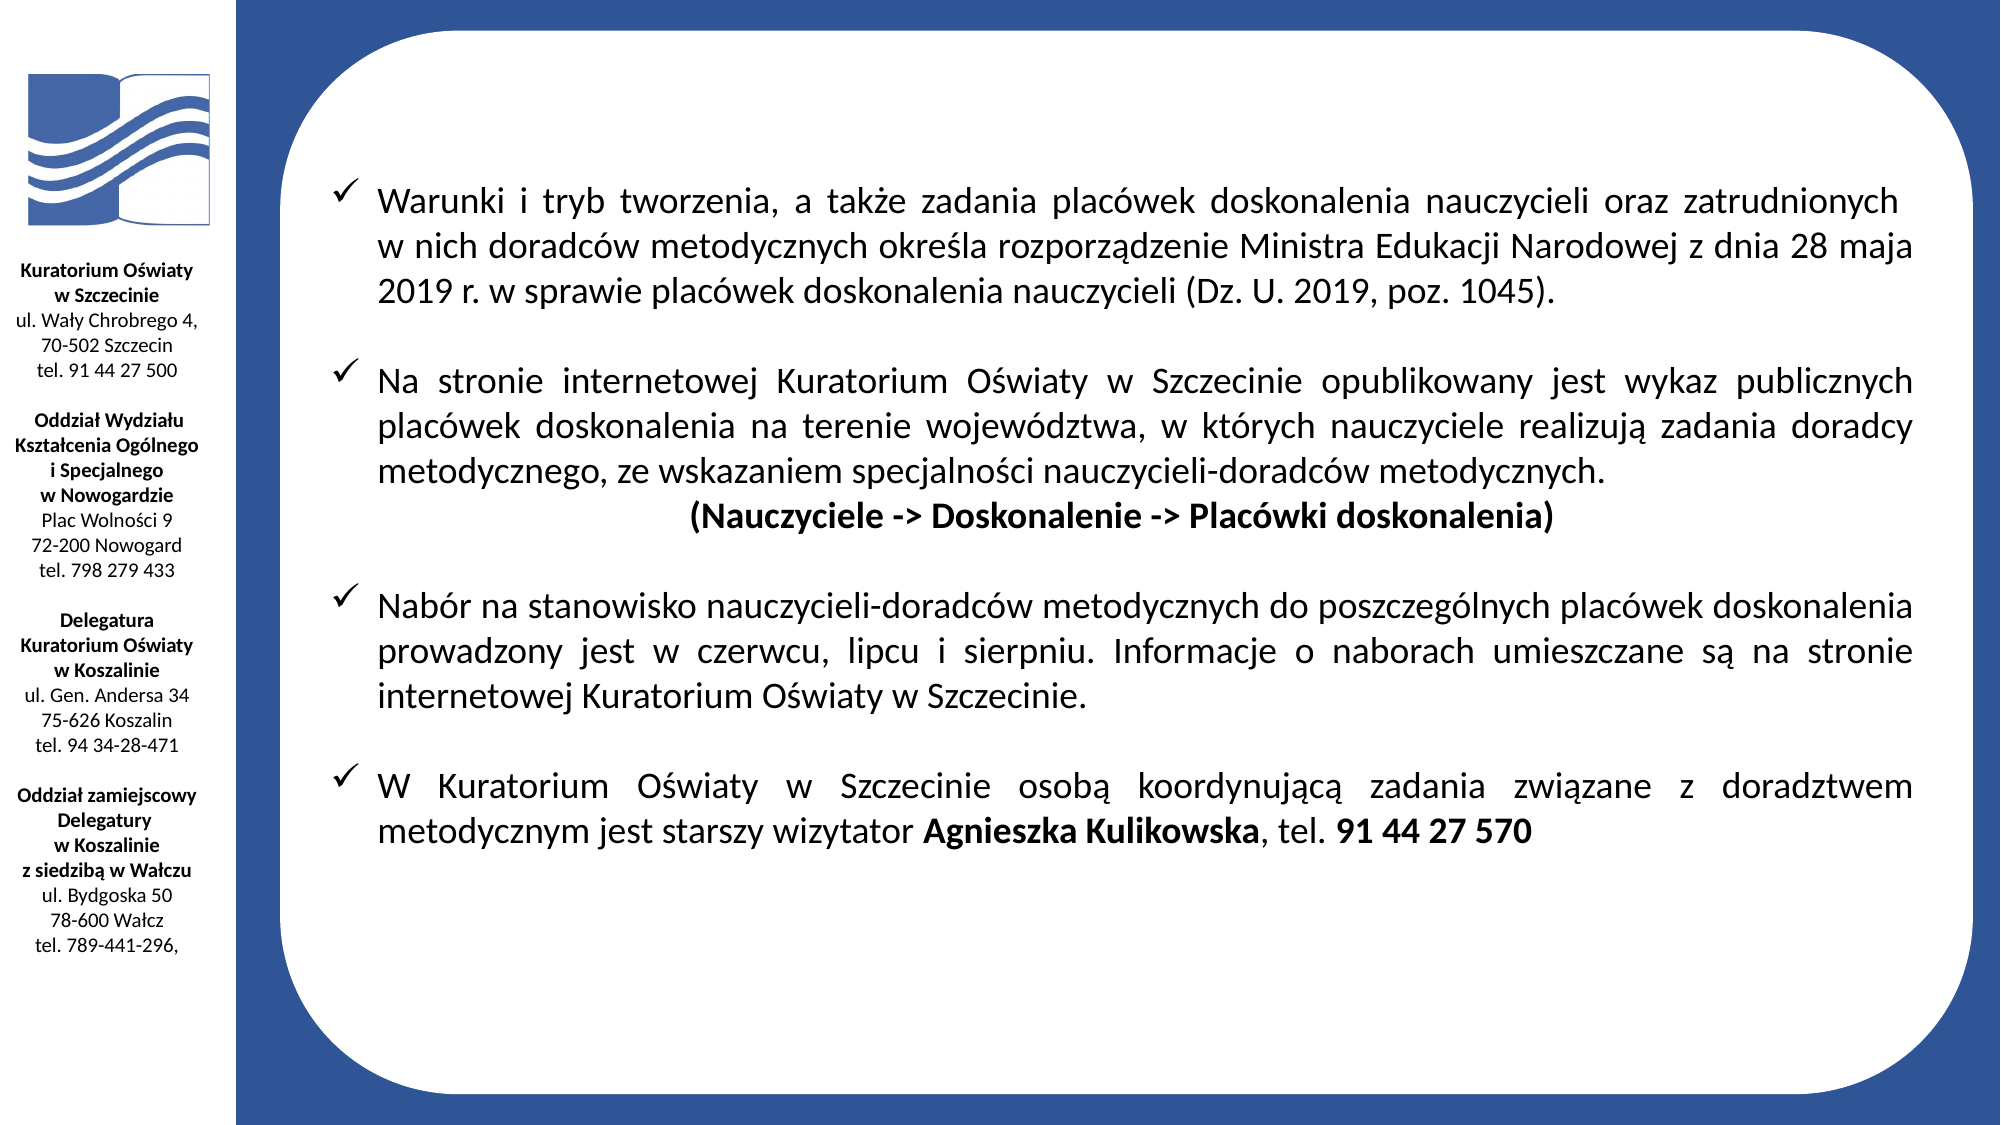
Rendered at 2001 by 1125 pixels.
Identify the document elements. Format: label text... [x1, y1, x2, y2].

picture [28, 73, 210, 228]
text_box Kuratorium Oświaty w Szczecinie ul. Wały Chrobrego 4, 70-502 Szczecin tel. 91 44 27 500 Oddział Wydziału Kształcenia Ogólnego i Specjalnego w Nowogardzie Plac Wolności 9 72-200 Nowogard tel. 798 279 433 Delegatura Kuratorium Oświaty w Koszalinie ul. Gen. Andersa 34 75-626 Koszalin tel. 94 34-28-471 Oddział zamiejscowy Delegatury w Koszalinie z siedzibą w Wałczu ul. Bydgoska 50 78-600 Wałcz tel. 789-441-296, [0, 249, 215, 964]
text_box Warunki i tryb tworzenia, a także zadania placówek doskonalenia nauczycieli oraz zatrudnionych w nich doradców metodycznych określa rozporządzenie Ministra Edukacji Narodowej z dnia 28 maja 2019 r. w sprawie placówek doskonalenia nauczycieli (Dz. U. 2019, poz. 1045). Na stronie internetowej Kuratorium Oświaty w Szczecinie opublikowany jest wykaz publicznych placówek doskonalenia na terenie województwa, w których nauczyciele realizują zadania doradcy metodycznego, ze wskazaniem specjalności nauczycieli-doradców metodycznych. (Nauczyciele -> Doskonalenie -> Placówki doskonalenia) Nabór na stanowisko nauczycieli-doradców metodycznych do poszczególnych placówek doskonalenia prowadzony jest w czerwcu, lipcu i sierpniu. Informacje o naborach umieszczane są na stronie internetowej Kuratorium Oświaty w Szczecinie. W Kuratorium Oświaty w Szczecinie osobą koordynującą zadania związane z doradztwem metodycznym jest starszy wizytator Agnieszka Kulikowska, tel. 91 44 27 570 [315, 168, 1930, 994]
text_box [236, 0, 2000, 1125]
text_box [0, 0, 236, 1125]
slide_number 59 [1412, 1042, 1863, 1103]
text_box [280, 30, 1973, 1095]
